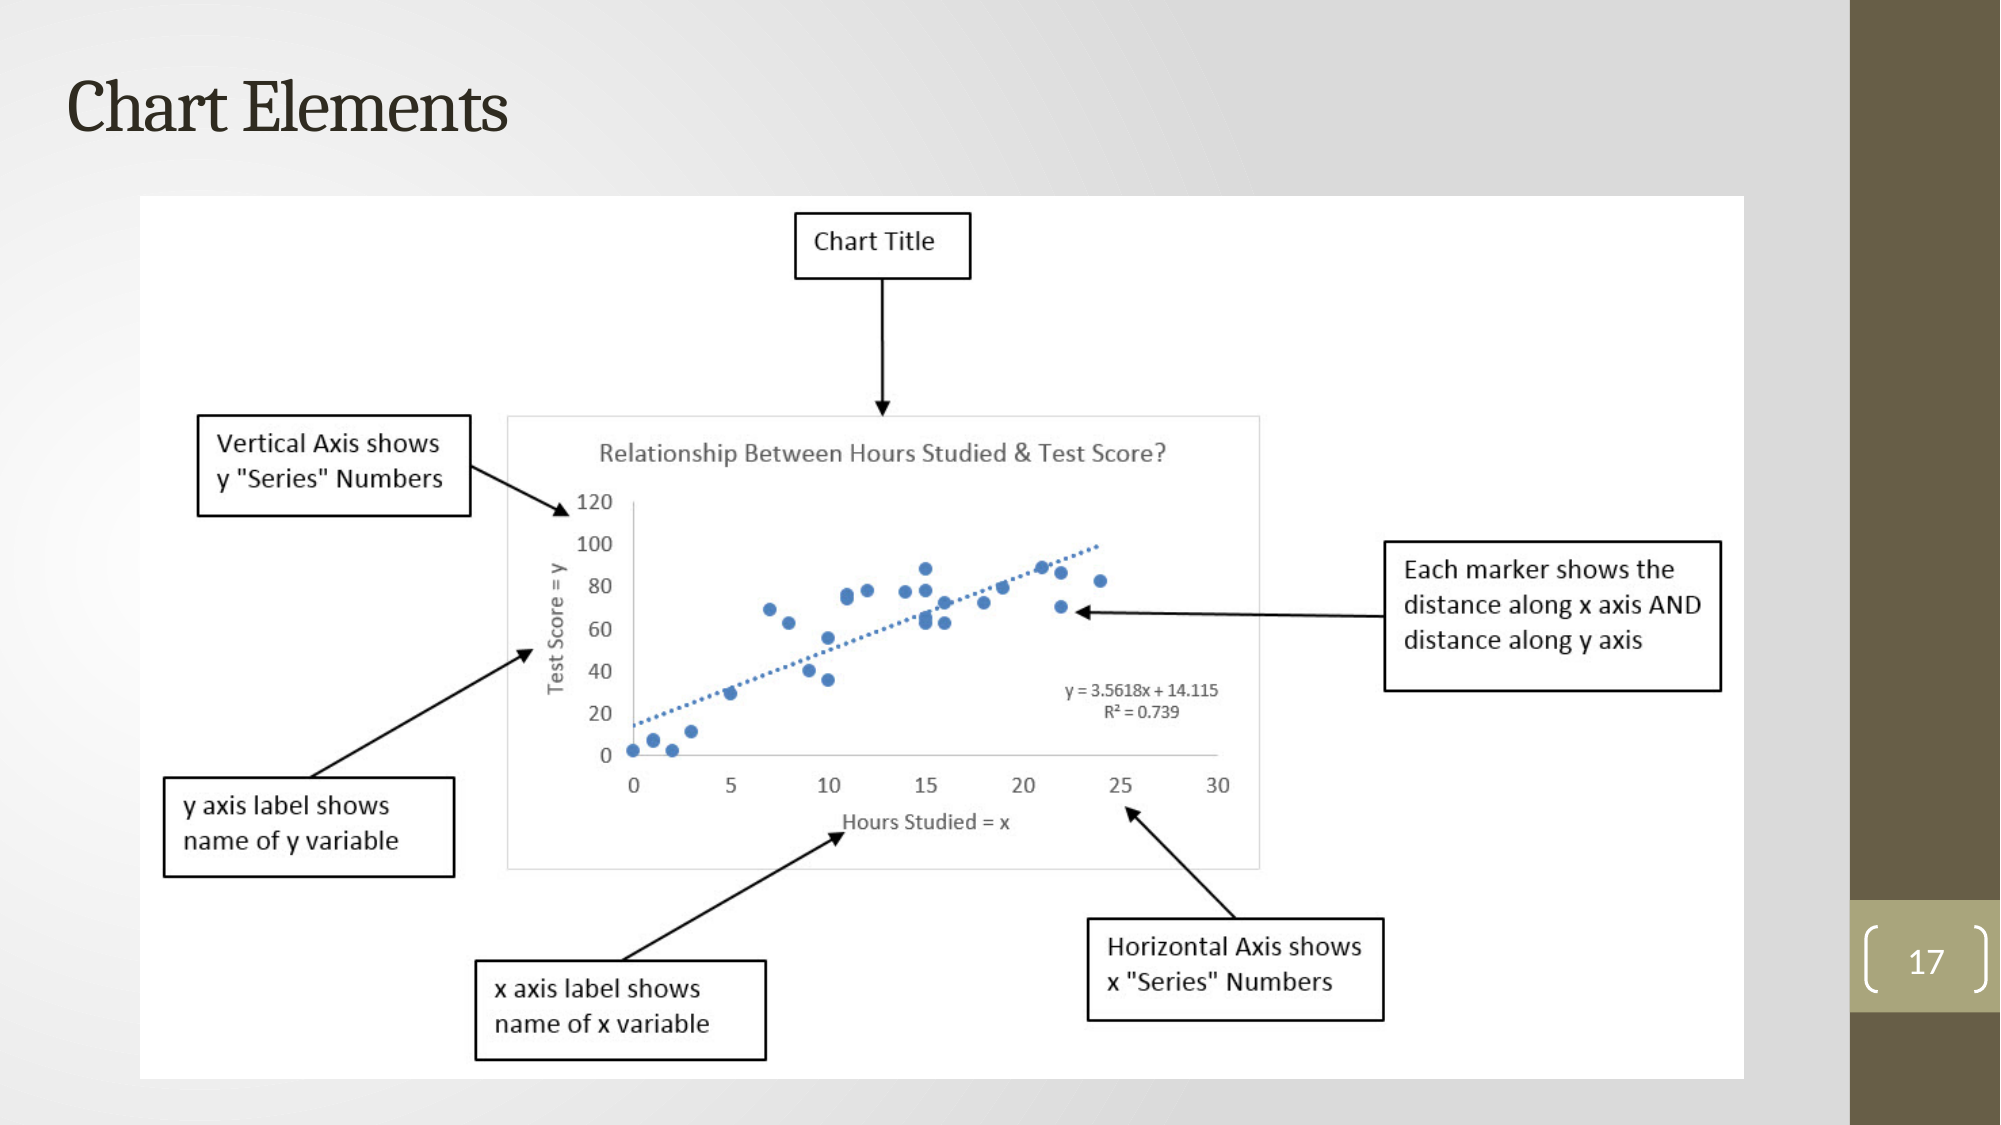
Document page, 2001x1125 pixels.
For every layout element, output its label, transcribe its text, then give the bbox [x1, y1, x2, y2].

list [140, 196, 1744, 1079]
slide_number 17 [1864, 925, 1988, 994]
title Chart Elements [52, 45, 1833, 158]
